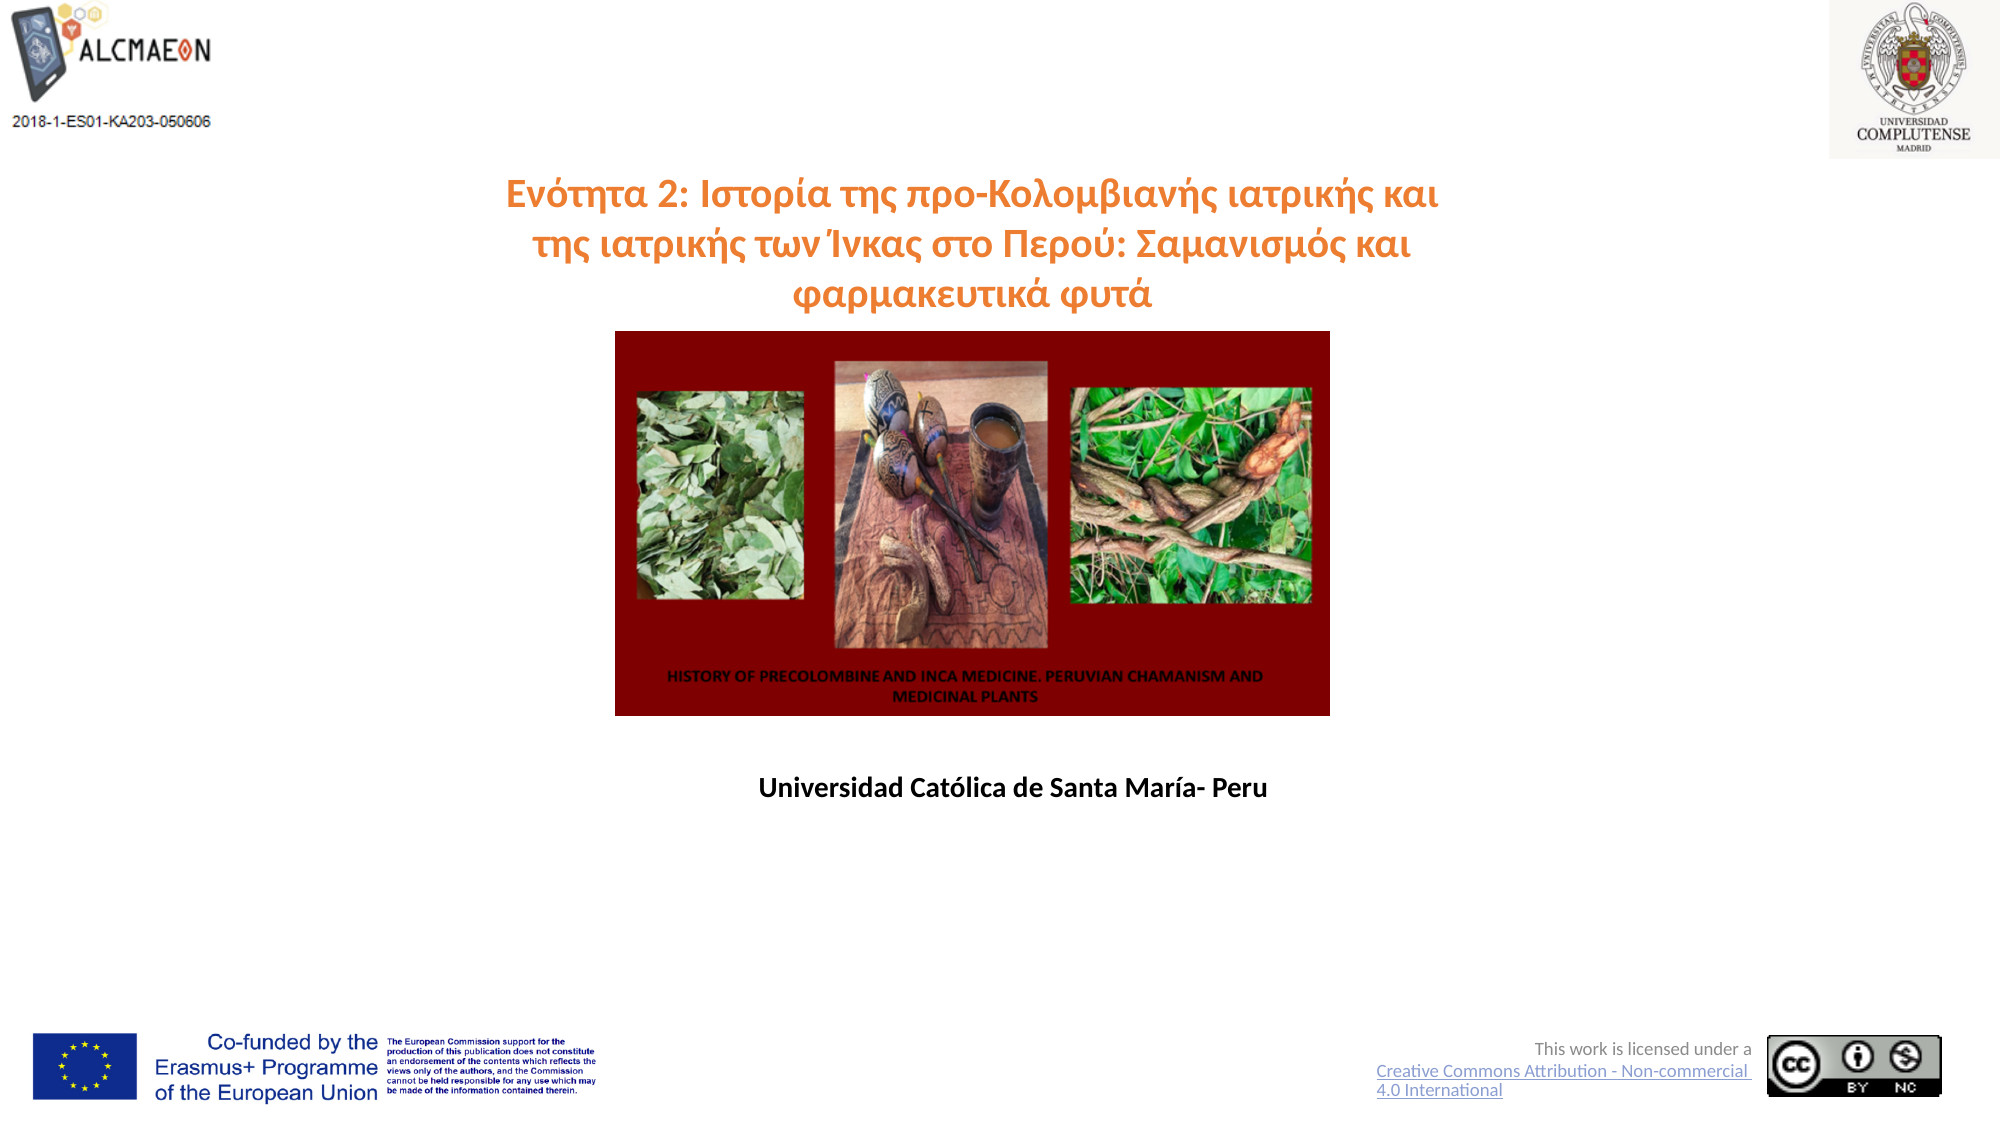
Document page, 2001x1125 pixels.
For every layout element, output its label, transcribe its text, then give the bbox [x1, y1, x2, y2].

picture [1767, 1035, 1942, 1097]
picture [28, 1027, 603, 1105]
picture [0, 0, 222, 140]
text_box Ενότητα 2: Ιστορία της προ-Κολομβιανής ιατρικής και της ιατρικής των Ίνκας στο Περού: Σαμανισμός και φαρμακευτικά φυτά [472, 158, 1473, 324]
picture [1829, 0, 2000, 159]
picture [615, 331, 1330, 717]
text_box Universidad Católica de Santa María- Peru [238, 716, 1796, 902]
